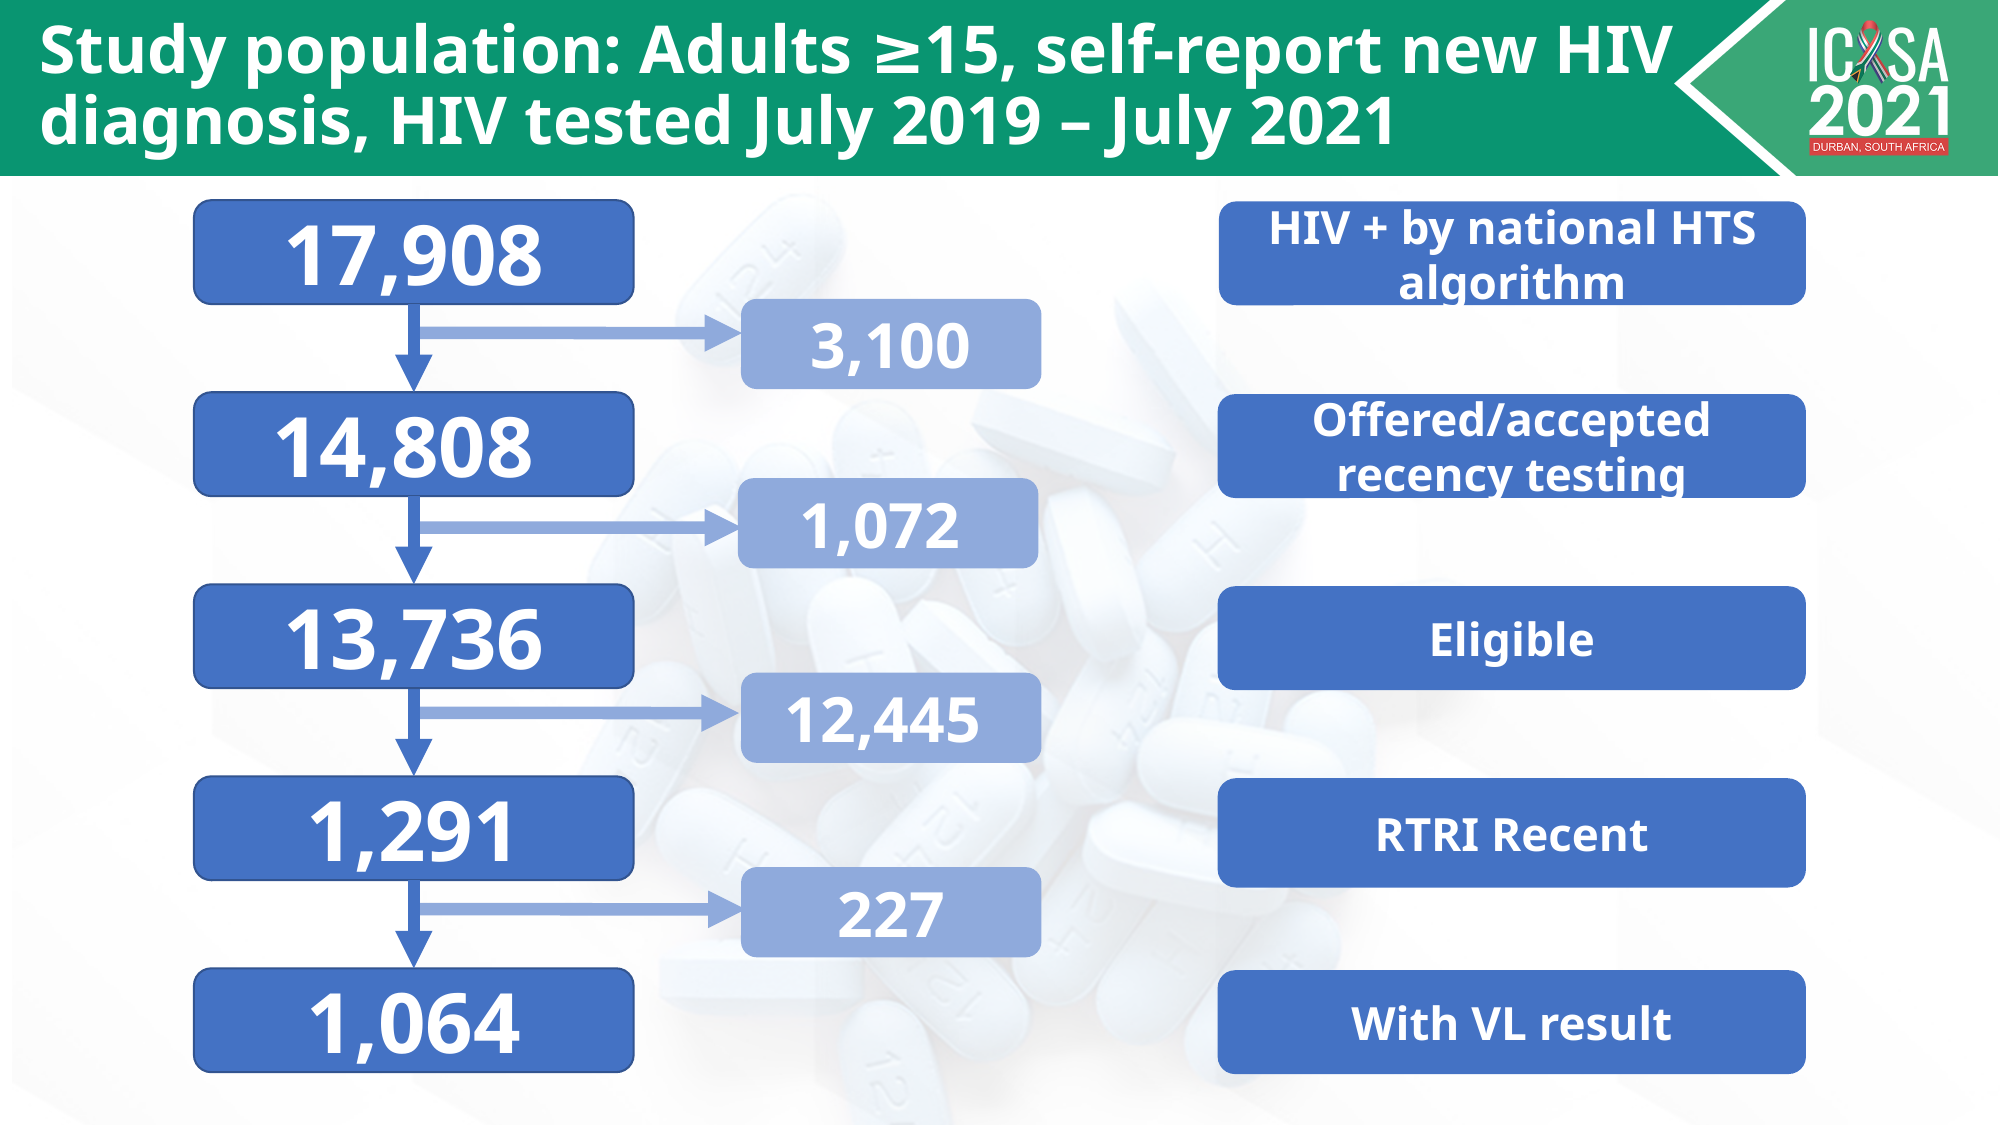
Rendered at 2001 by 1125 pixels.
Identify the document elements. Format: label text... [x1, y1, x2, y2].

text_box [193, 299, 1806, 479]
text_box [193, 691, 1806, 868]
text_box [193, 868, 1806, 1075]
title Study population: Adults ≥15, self-report new HIV diagnosis, HIV tested July 2019 – July 2021 [24, 7, 1750, 169]
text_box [193, 200, 1806, 299]
picture [0, 0, 2001, 1125]
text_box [193, 479, 1806, 691]
